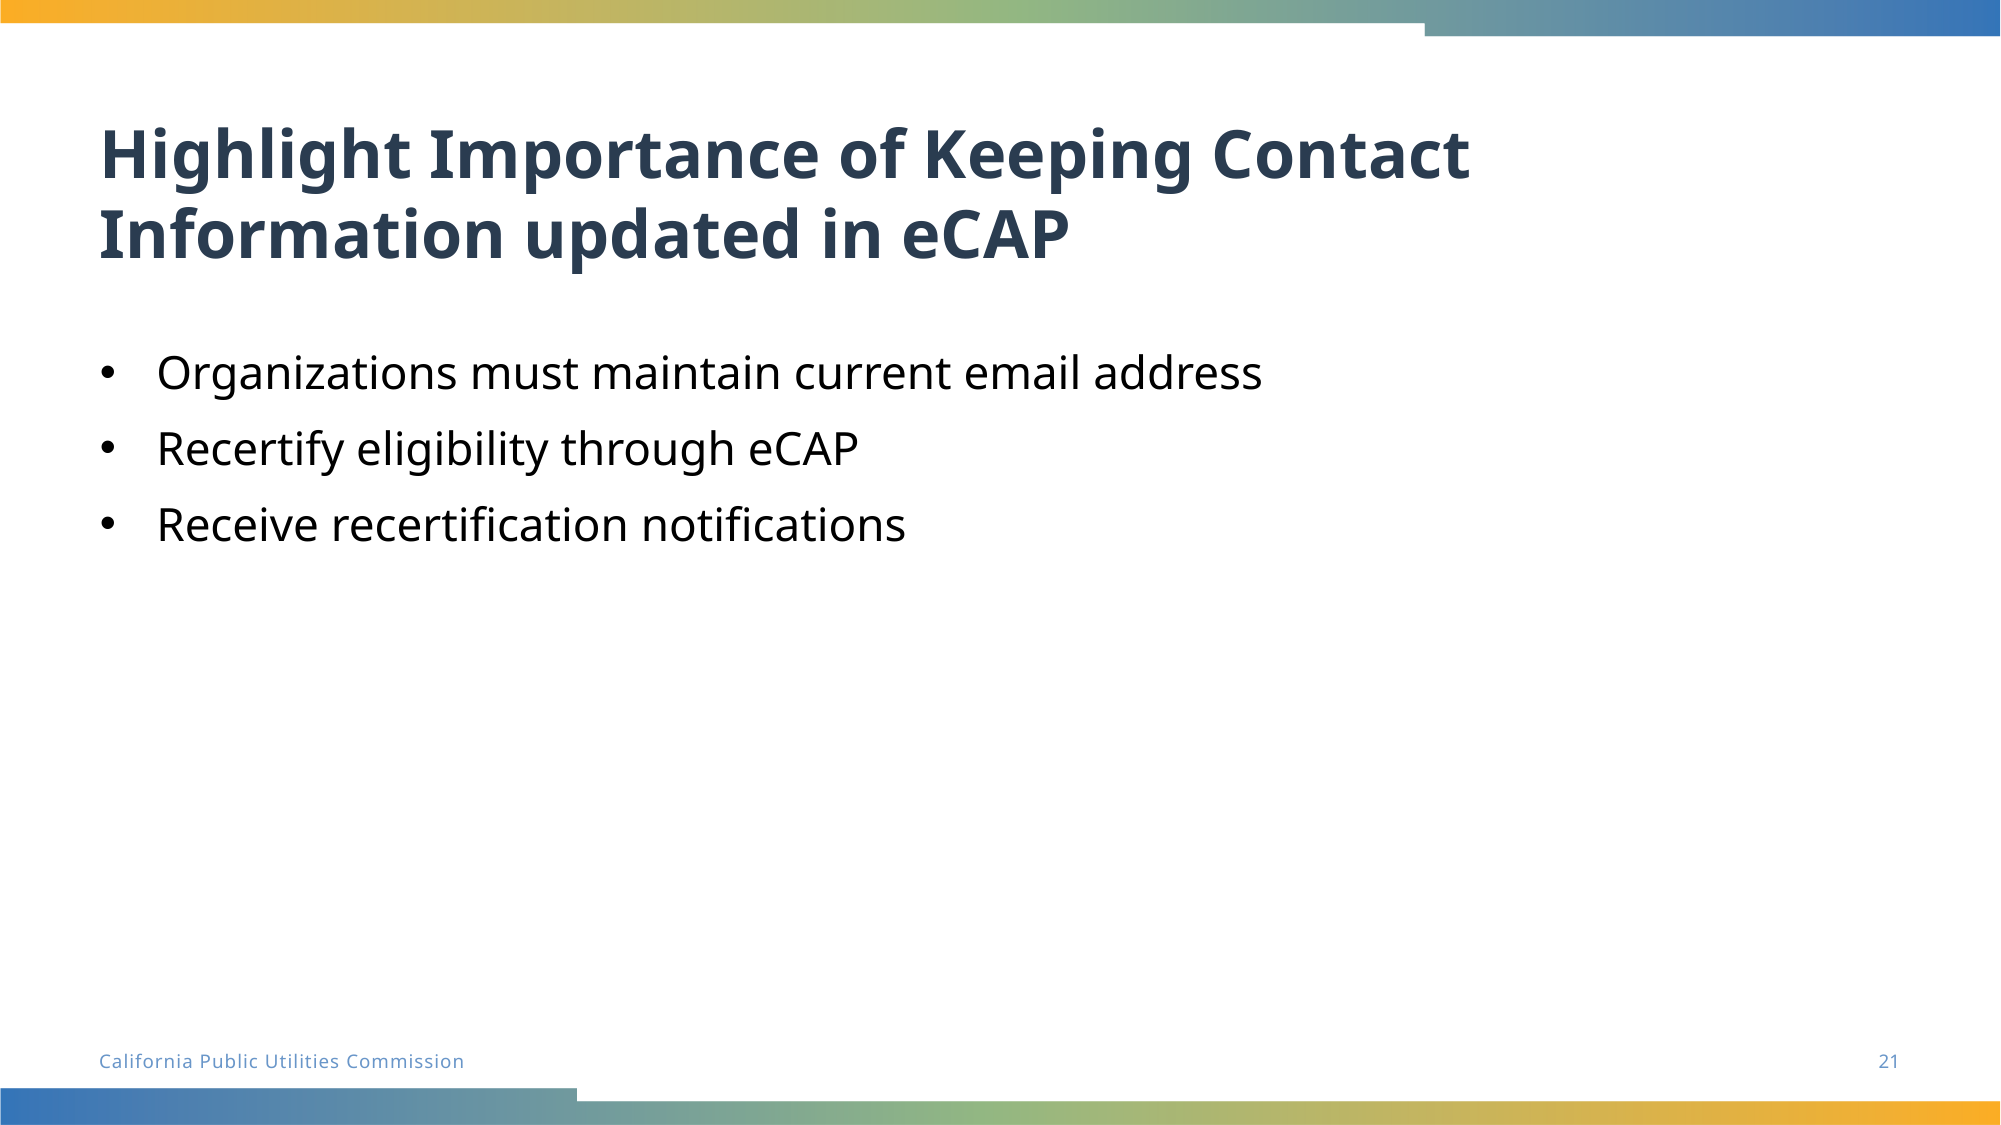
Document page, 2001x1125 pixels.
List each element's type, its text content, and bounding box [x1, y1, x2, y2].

title Highlight Importance of Keeping Contact Information updated in eCAP [99, 55, 1675, 280]
slide_number 21 [1837, 1050, 1900, 1080]
picture [0, 0, 2001, 1125]
list Organizations must maintain current email address Recertify eligibility through eCAP Receive recertification notifications [99, 336, 1675, 937]
